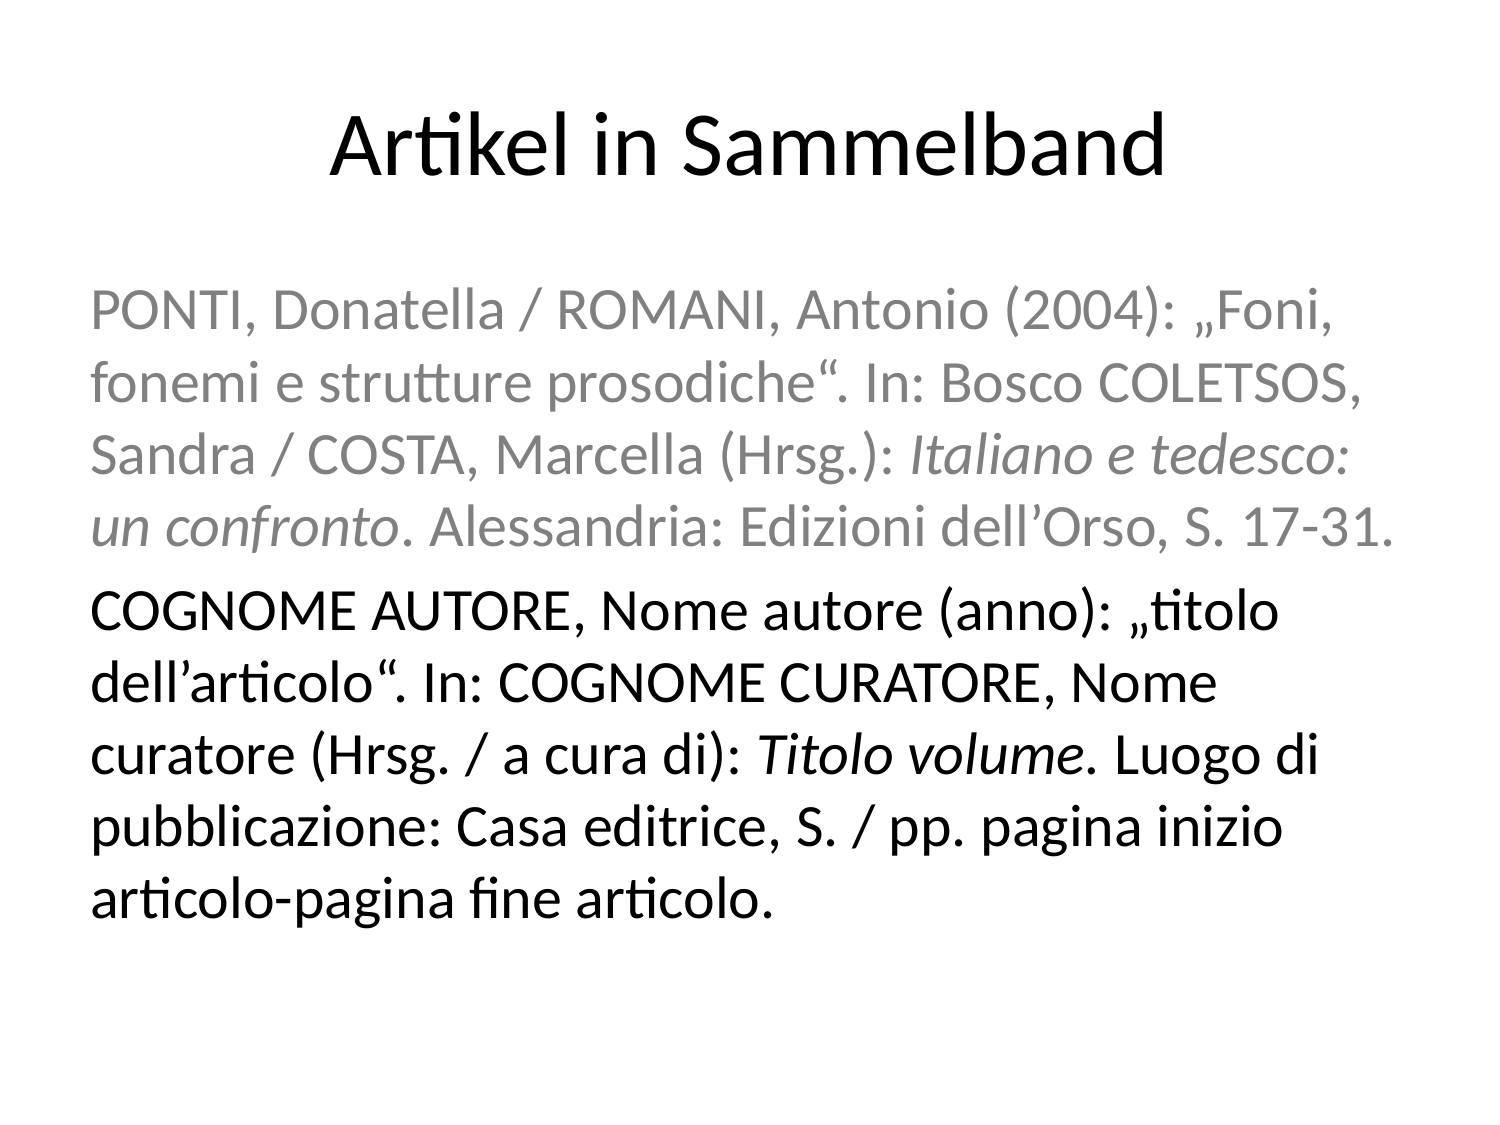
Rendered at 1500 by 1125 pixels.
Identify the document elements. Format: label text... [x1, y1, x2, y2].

title Artikel in Sammelband [75, 45, 1425, 233]
list Ponti, Donatella / Romani, Antonio (2004): „Foni, fonemi e strutture prosodiche“. In: Bosco Coletsos, Sandra / Costa, Marcella (Hrsg.): Italiano e tedesco: un confronto. Alessandria: Edizioni dell’Orso, S. 17-31. Cognome autore, Nome autore (anno): „titolo dell’articolo“. In: Cognome curatore, Nome curatore (Hrsg. / a cura di): Titolo volume. Luogo di pubblicazione: Casa editrice, S. / pp. pagina inizio articolo-pagina fine articolo. [75, 262, 1425, 1005]
